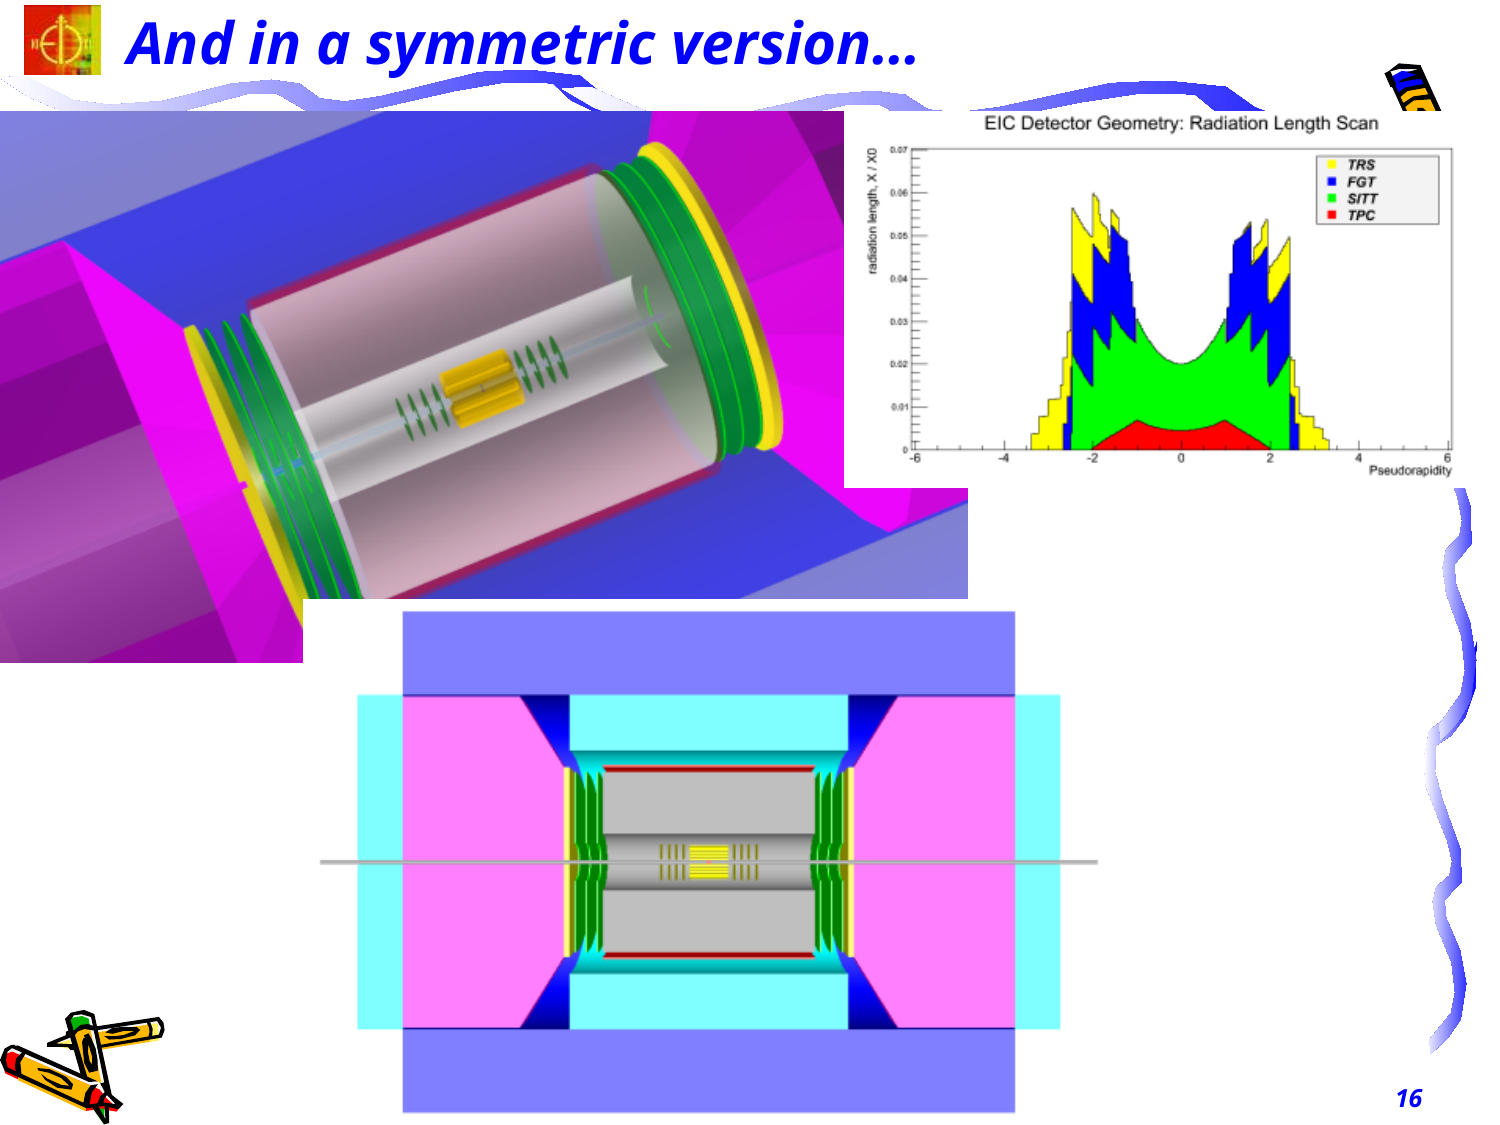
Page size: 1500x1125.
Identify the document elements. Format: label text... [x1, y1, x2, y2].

picture [0, 110, 1500, 1125]
picture [24, 5, 101, 75]
slide_number 16 [1349, 1074, 1438, 1117]
title And in a symmetric version… [112, 3, 1500, 84]
